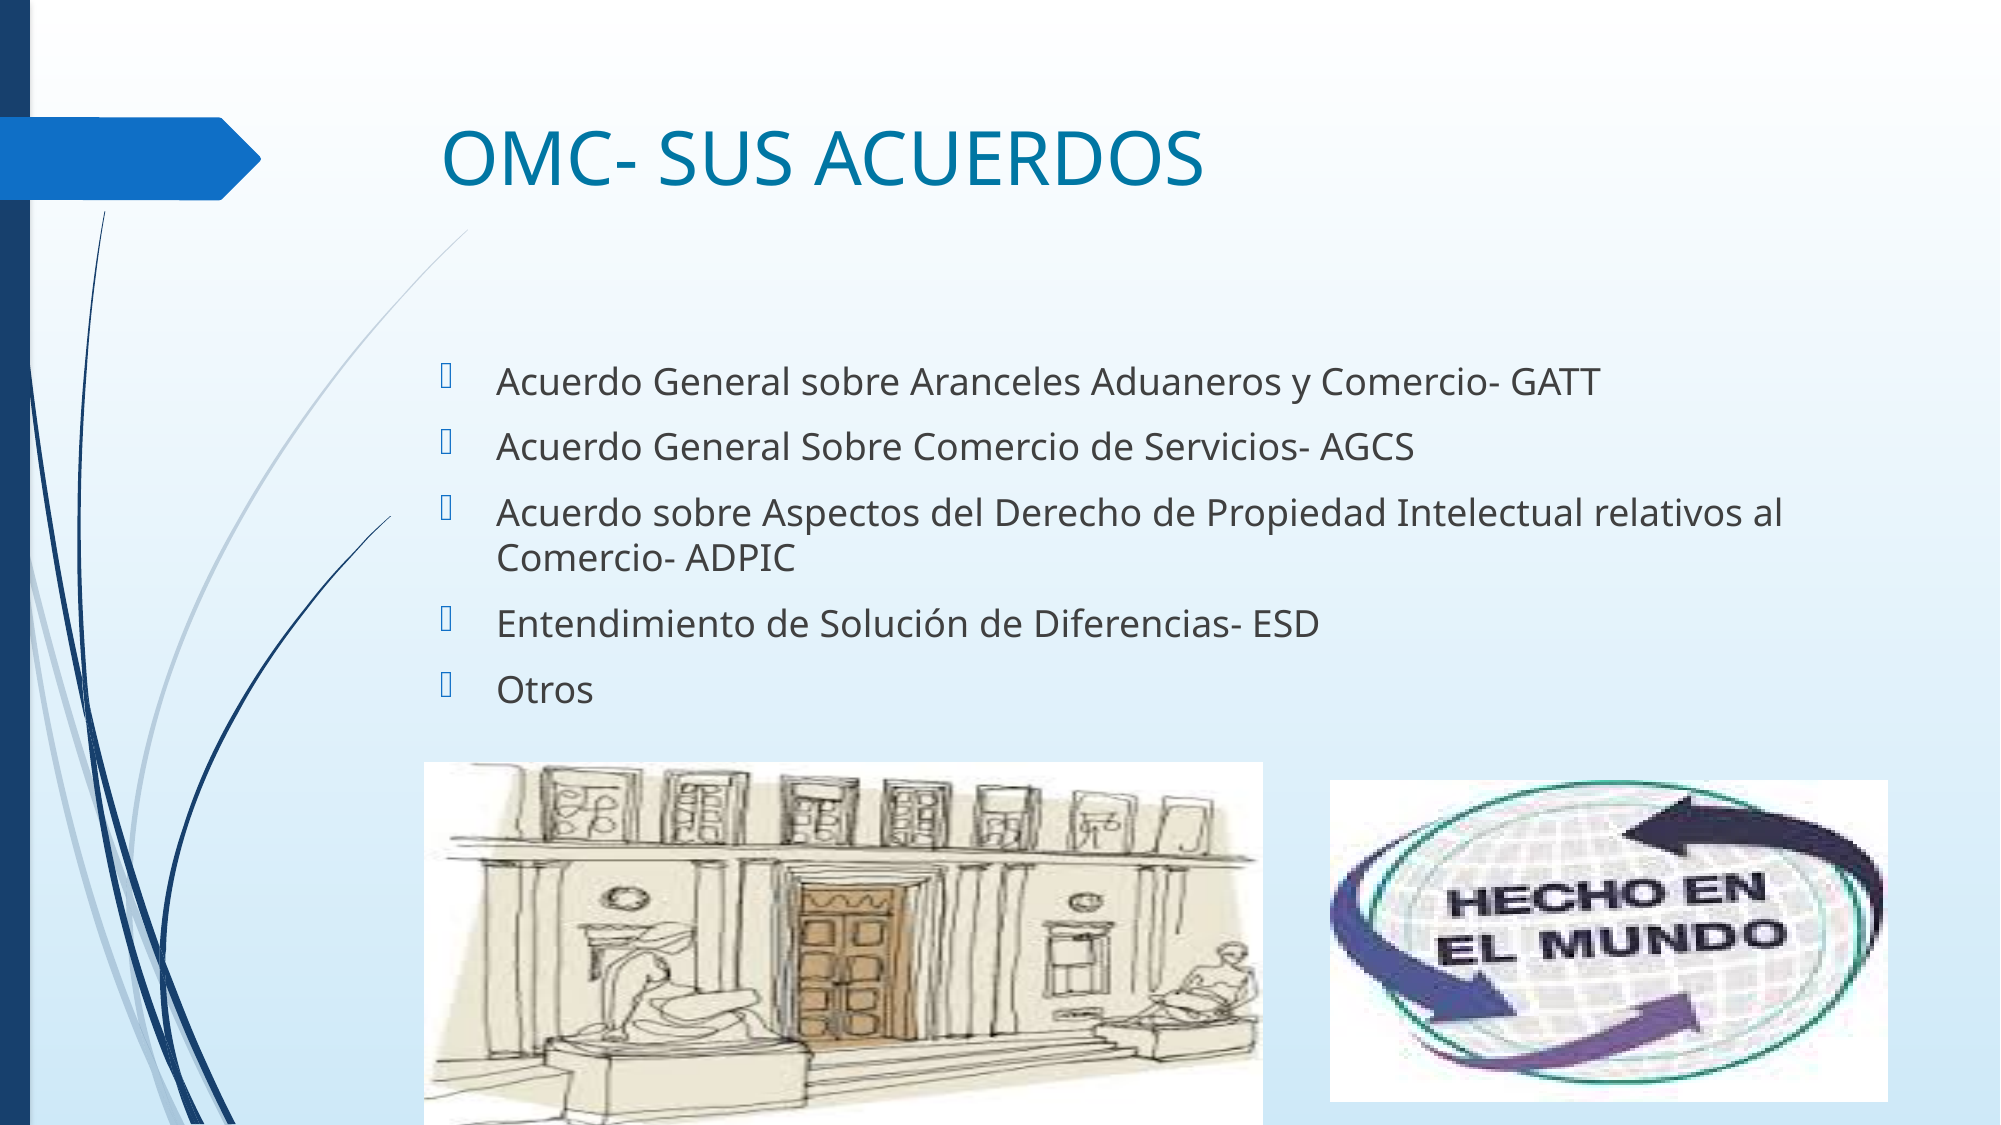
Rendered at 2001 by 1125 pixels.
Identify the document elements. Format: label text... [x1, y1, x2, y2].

list Acuerdo General sobre Aranceles Aduaneros y Comercio- GATT Acuerdo General Sobre Comercio de Servicios- AGCS Acuerdo sobre Aspectos del Derecho de Propiedad Intelectual relativos al Comercio- ADPIC Entendimiento de Solución de Diferencias- ESD Otros [424, 350, 1888, 970]
title OMC- SUS ACUERDOS [425, 102, 1888, 313]
picture [1330, 780, 1888, 1102]
picture [424, 762, 1263, 1125]
